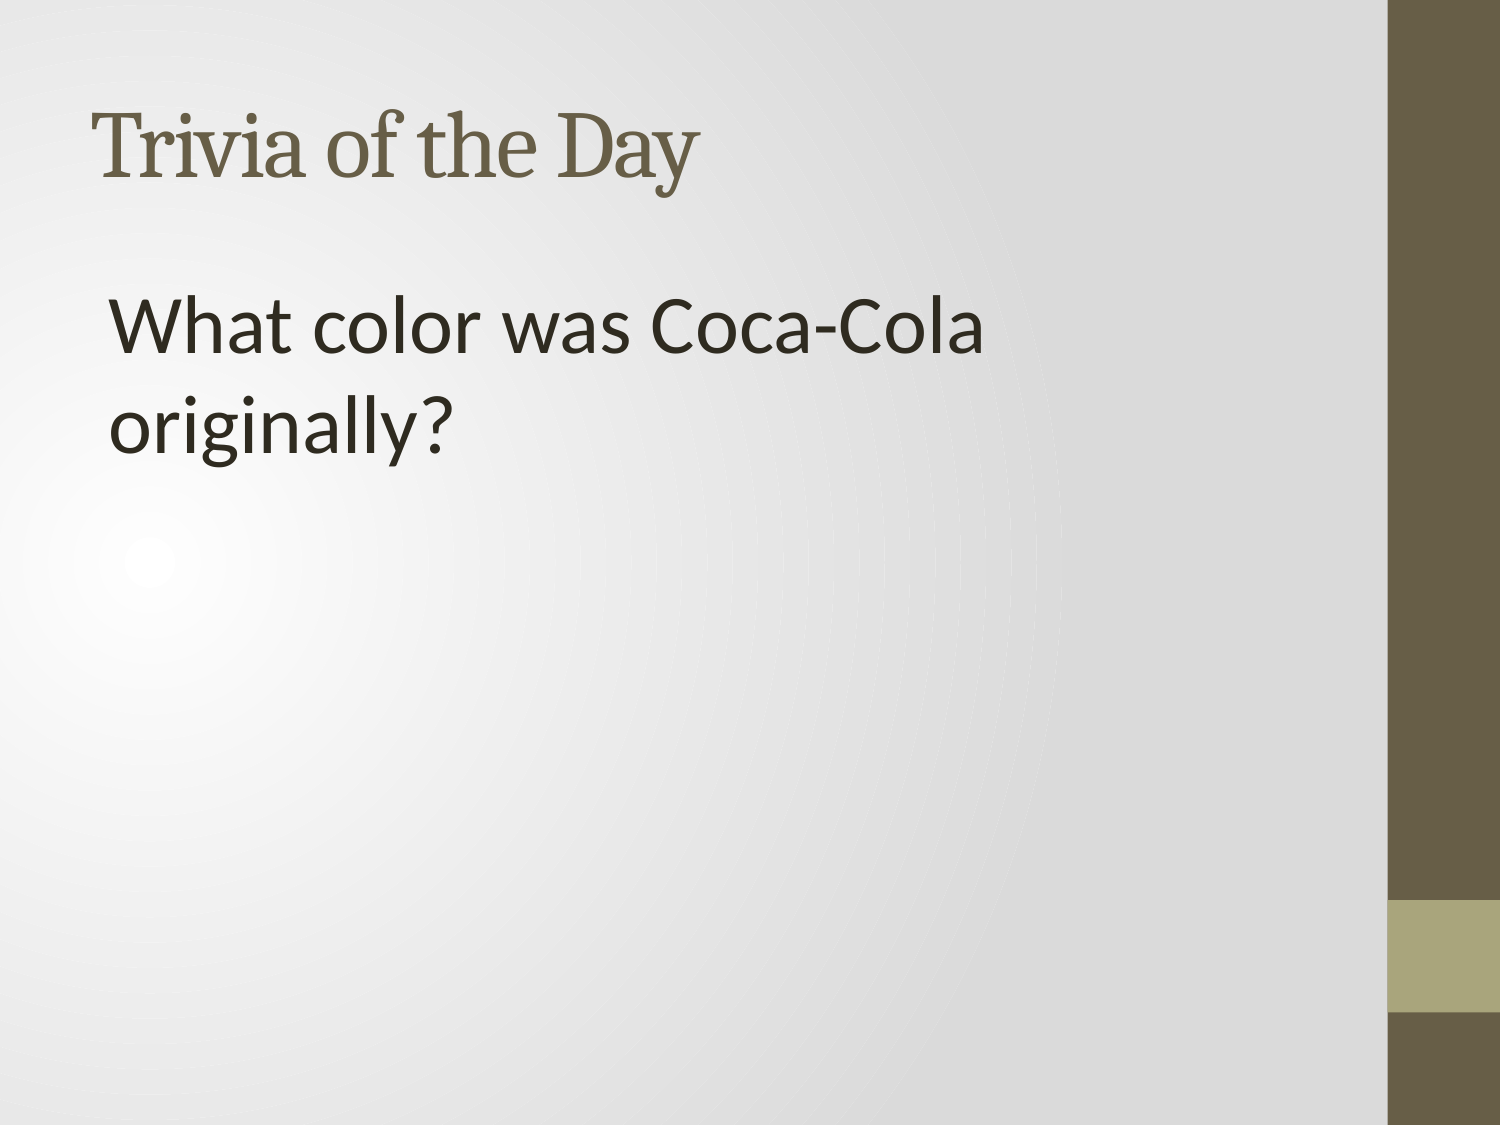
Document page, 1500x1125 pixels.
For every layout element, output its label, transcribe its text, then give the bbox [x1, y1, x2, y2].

list What color was Coca-Cola originally? [75, 262, 1325, 1050]
title Trivia of the Day [75, 45, 1325, 233]
